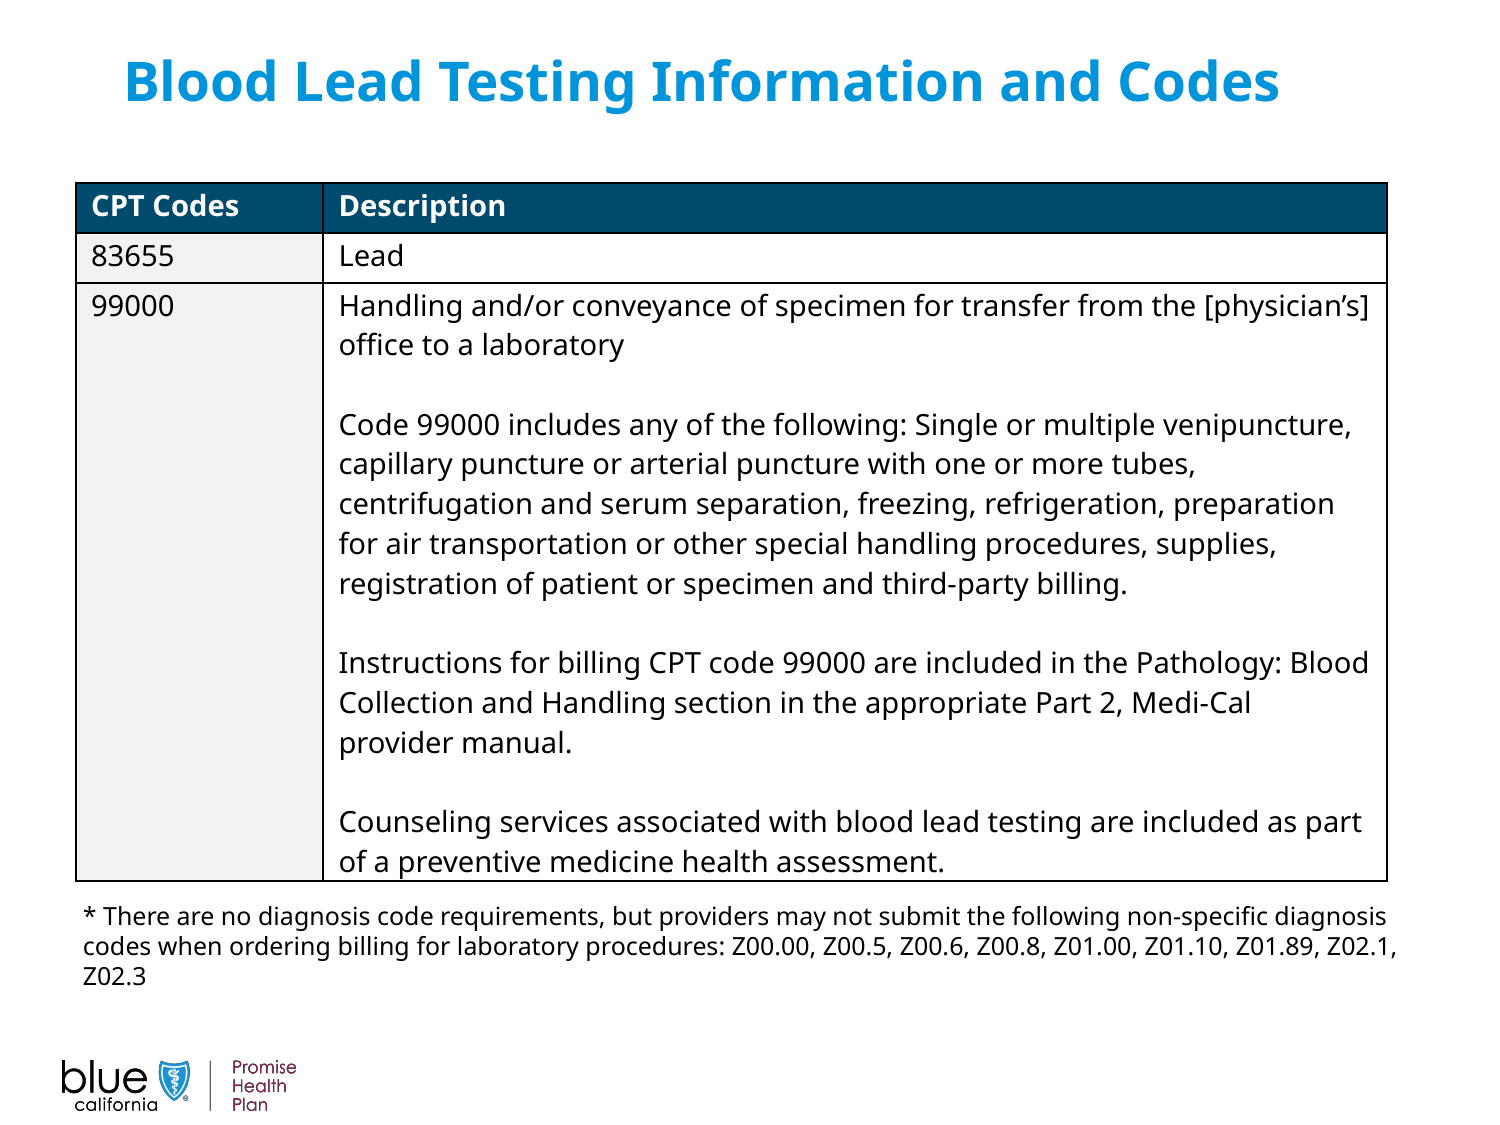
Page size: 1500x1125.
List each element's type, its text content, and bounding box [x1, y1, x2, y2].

table_cell Lead [324, 234, 1386, 282]
table_cell 83655 [77, 234, 322, 282]
text_box Blood Lead Testing Information and Codes [108, 38, 1338, 136]
text_box * There are no diagnosis code requirements, but providers may not submit the following non-specific diagnosis codes when ordering billing for laboratory procedures: Z00.00, Z00.5, Z00.6, Z00.8, Z01.00, Z01.10, Z01.89, Z02.1, Z02.3 [68, 893, 1433, 998]
table_cell 99000 [77, 284, 322, 880]
picture [62, 1060, 296, 1111]
table_header CPT Codes [77, 184, 322, 232]
table_header Description [324, 184, 1386, 232]
table_cell Handling and/or conveyance of specimen for transfer from the [physician’s] office to a laboratory Code 99000 includes any of the following: Single or multiple venipuncture, capillary puncture or arterial puncture with one or more tubes, centrifugation and serum separation, freezing, refrigeration, preparation for air transportation or other special handling procedures, supplies, registration of patient or specimen and third-party billing. Instructions for billing CPT code 99000 are included in the Pathology: Blood Collection and Handling section in the appropriate Part 2, Medi-Cal provider manual. Counseling services associated with blood lead testing are included as part of a preventive medicine health assessment. [324, 284, 1386, 880]
